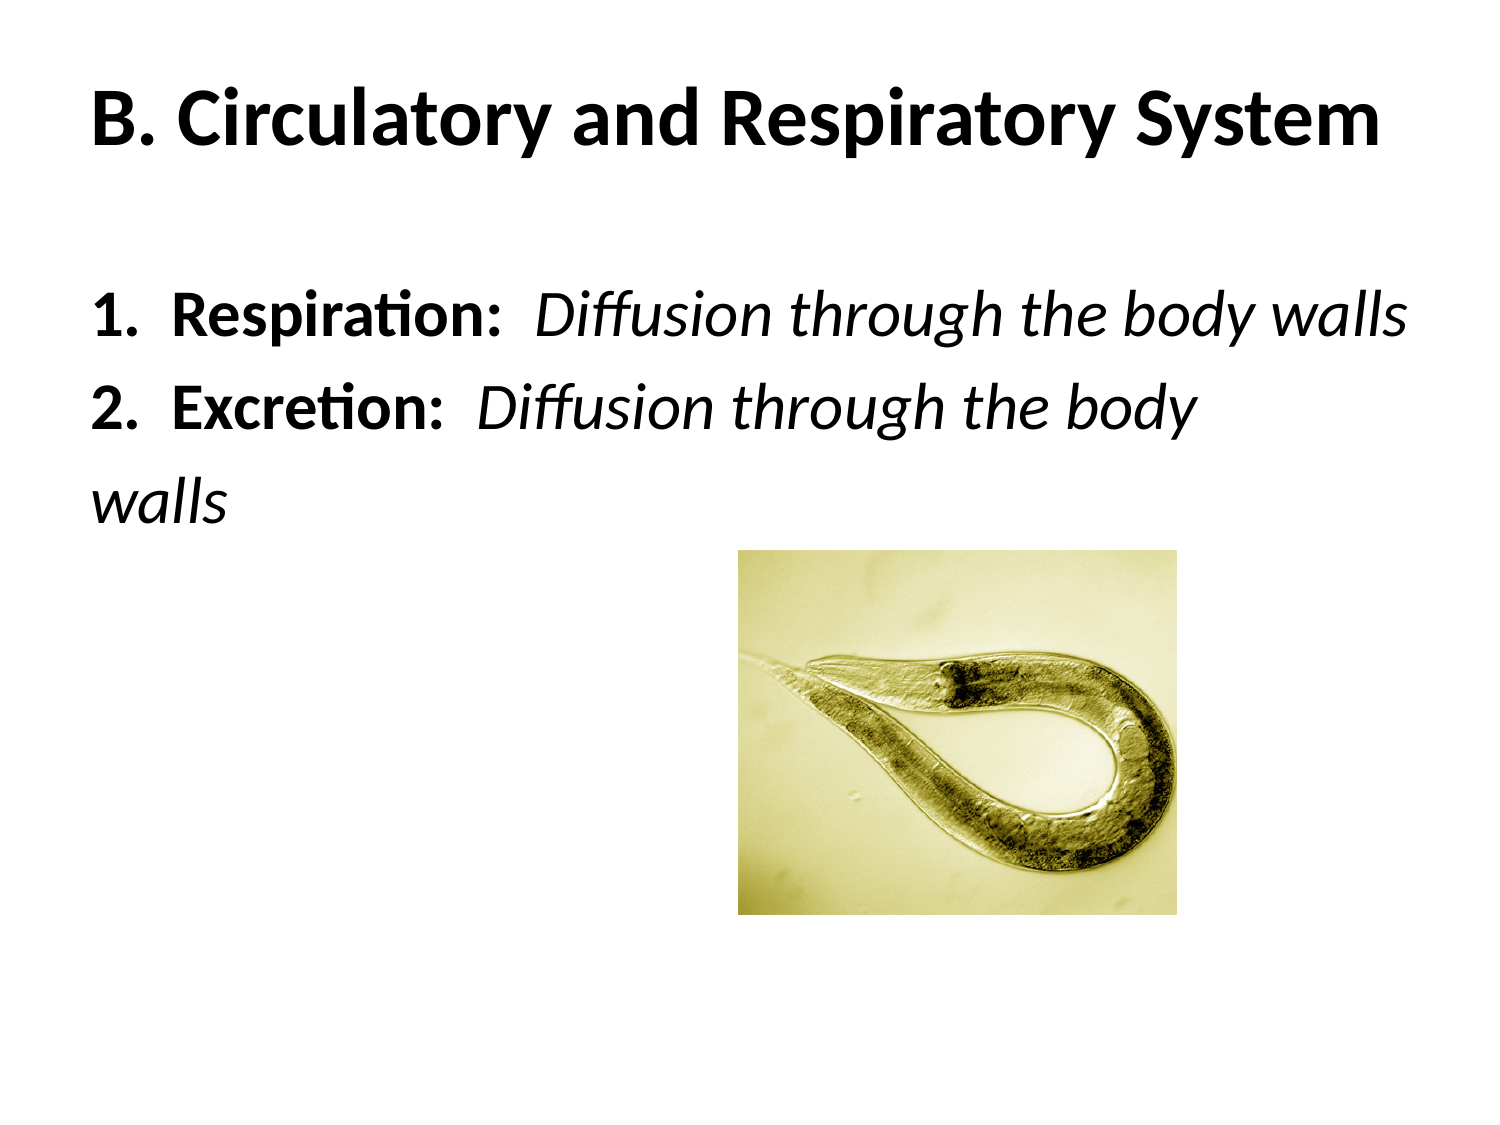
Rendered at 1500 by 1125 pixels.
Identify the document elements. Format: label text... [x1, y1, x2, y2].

picture [737, 550, 1177, 916]
title B. Circulatory and Respiratory System [75, 101, 1425, 233]
list 1. Respiration: Diffusion through the body walls 2. Excretion: Diffusion through the body walls [75, 262, 1425, 1005]
